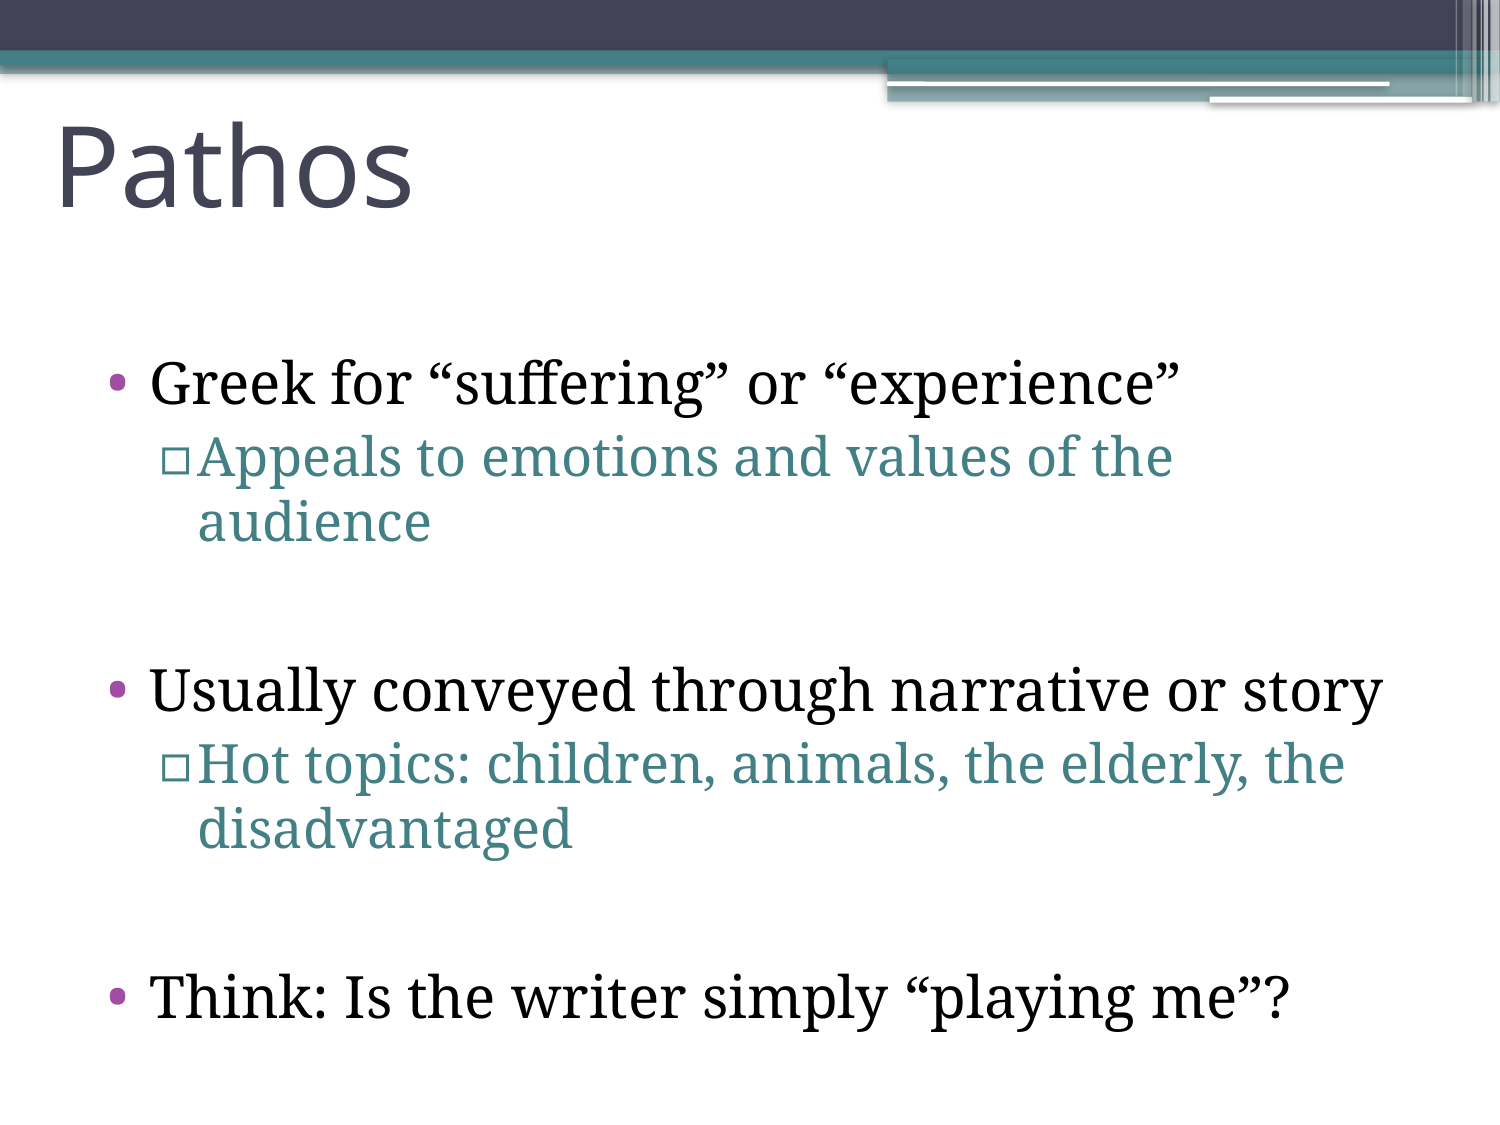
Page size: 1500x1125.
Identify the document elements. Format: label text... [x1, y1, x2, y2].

list Greek for “suffering” or “experience” Appeals to emotions and values of the audience Usually conveyed through narrative or story Hot topics: children, animals, the elderly, the disadvantaged Think: Is the writer simply “playing me”? [75, 262, 1425, 1079]
title Pathos [37, 75, 1388, 250]
